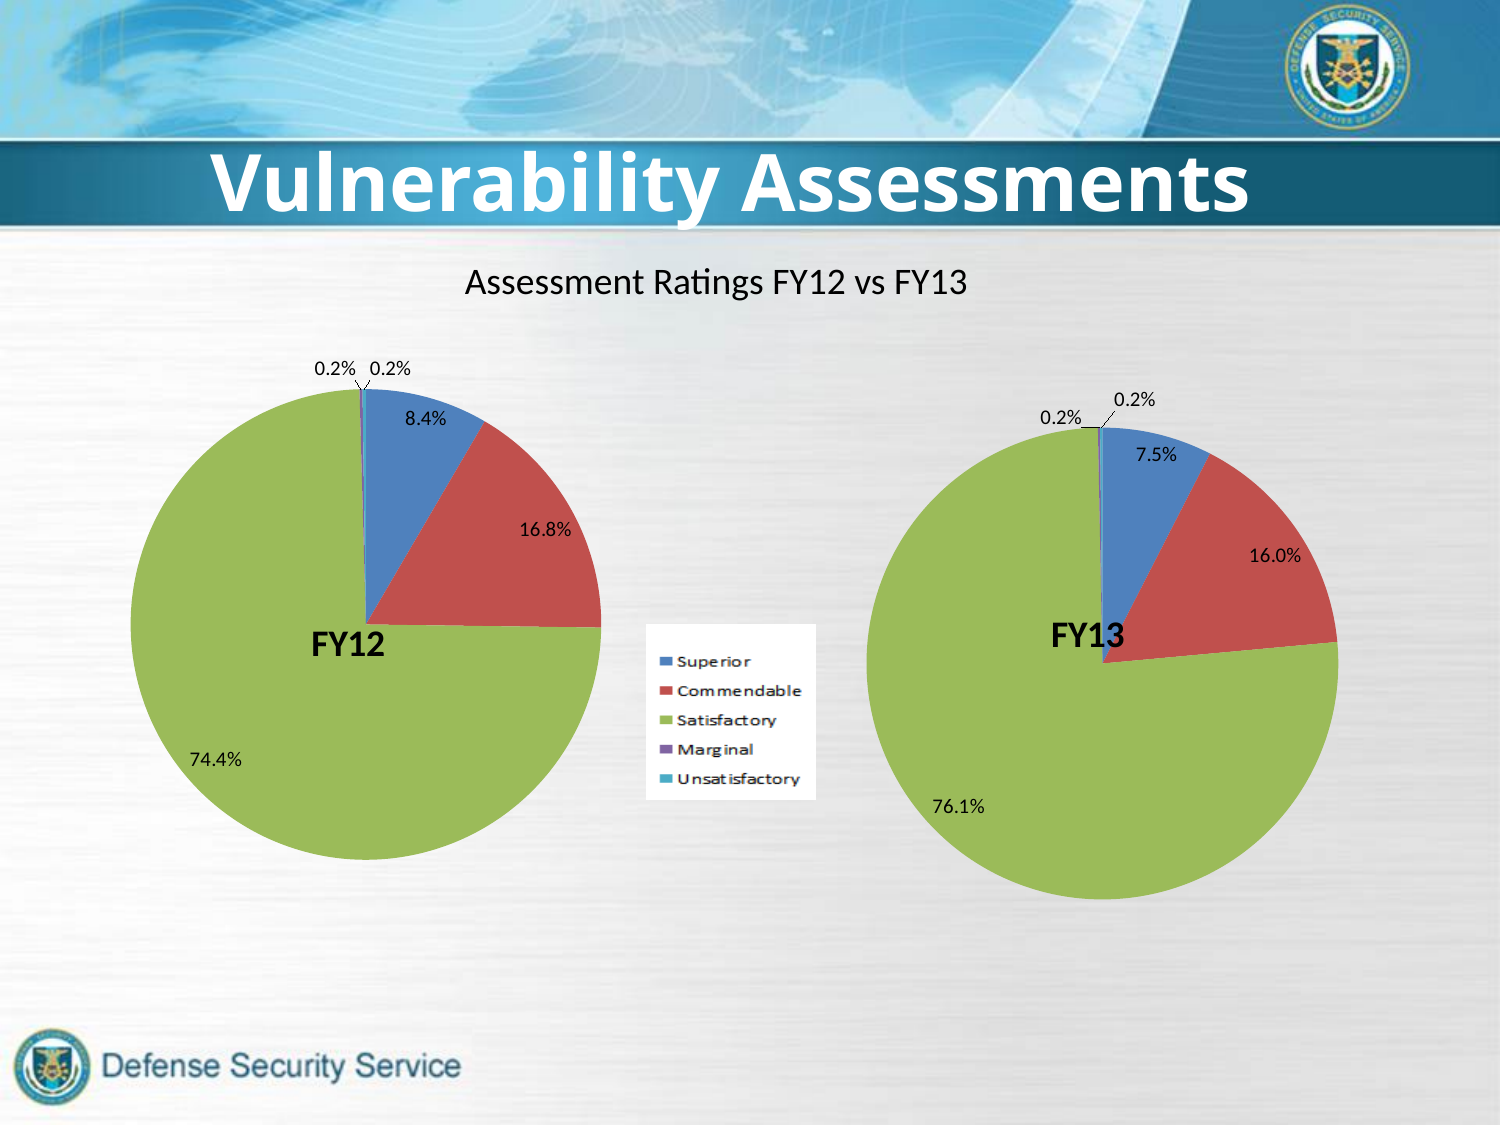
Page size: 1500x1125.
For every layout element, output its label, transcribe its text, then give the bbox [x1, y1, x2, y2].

text_box Vulnerability Assessments [187, 125, 1275, 235]
picture [0, 0, 1500, 1125]
text_box Assessment Ratings FY12 vs FY13 [449, 249, 988, 304]
chart [0, 262, 1493, 912]
